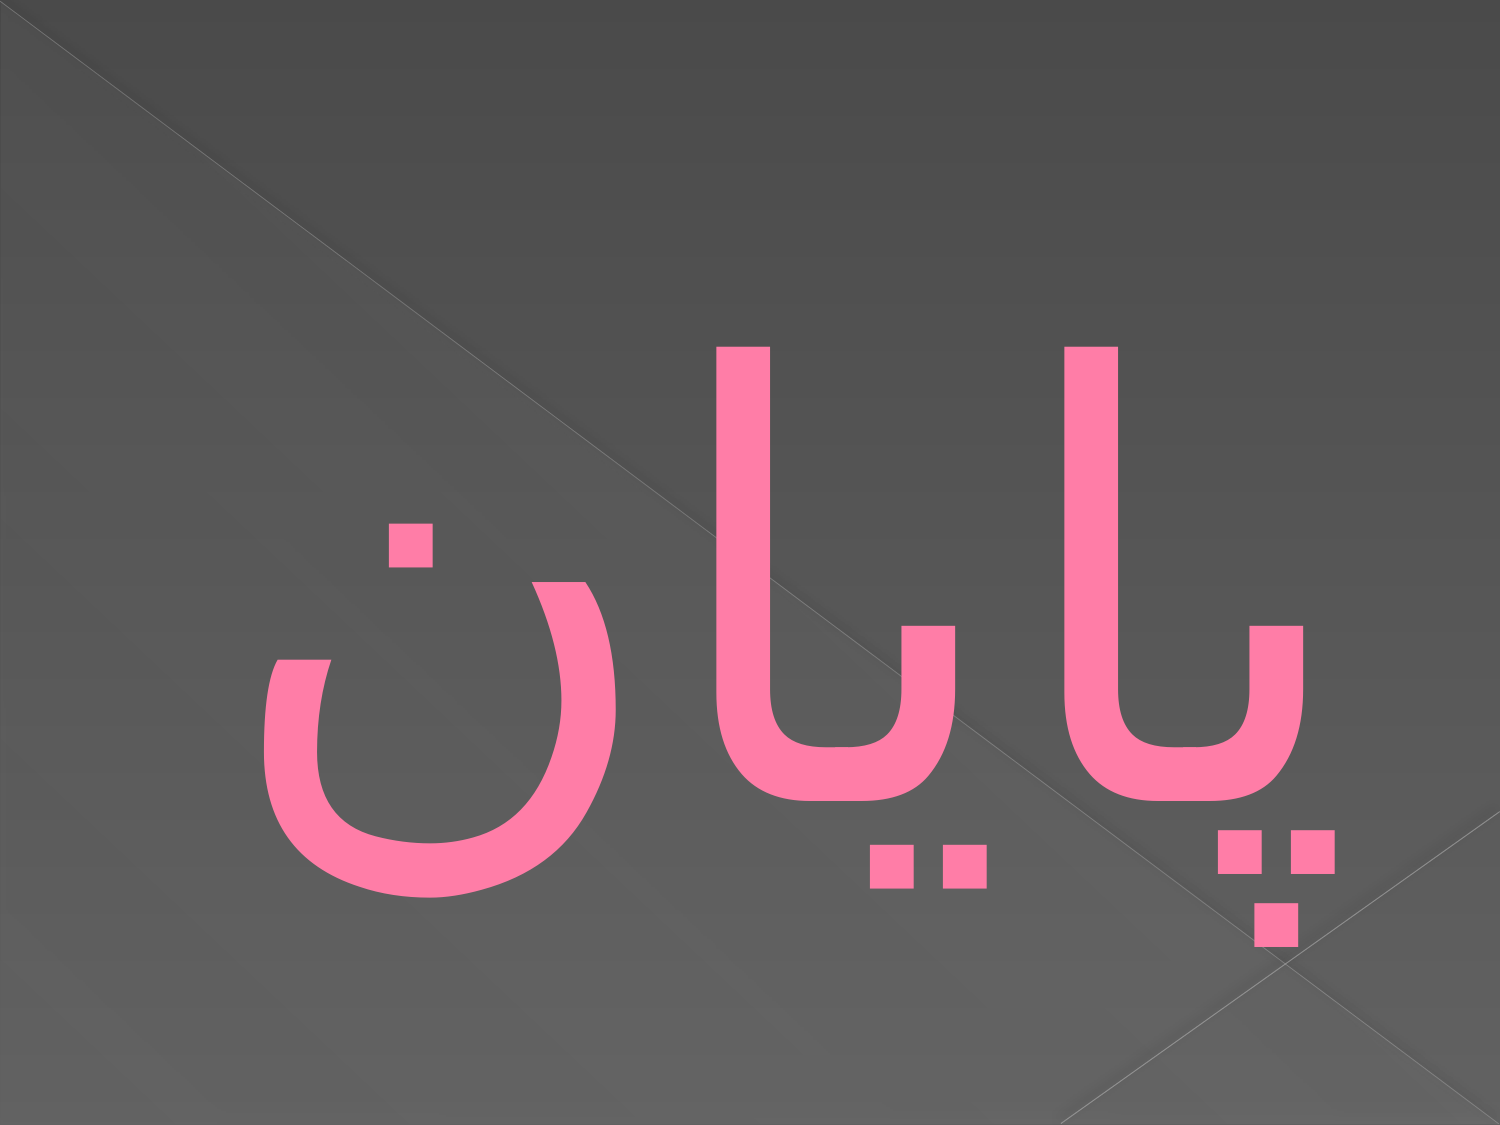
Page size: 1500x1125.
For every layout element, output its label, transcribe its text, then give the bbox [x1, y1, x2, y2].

title پایان [0, 0, 1500, 1125]
